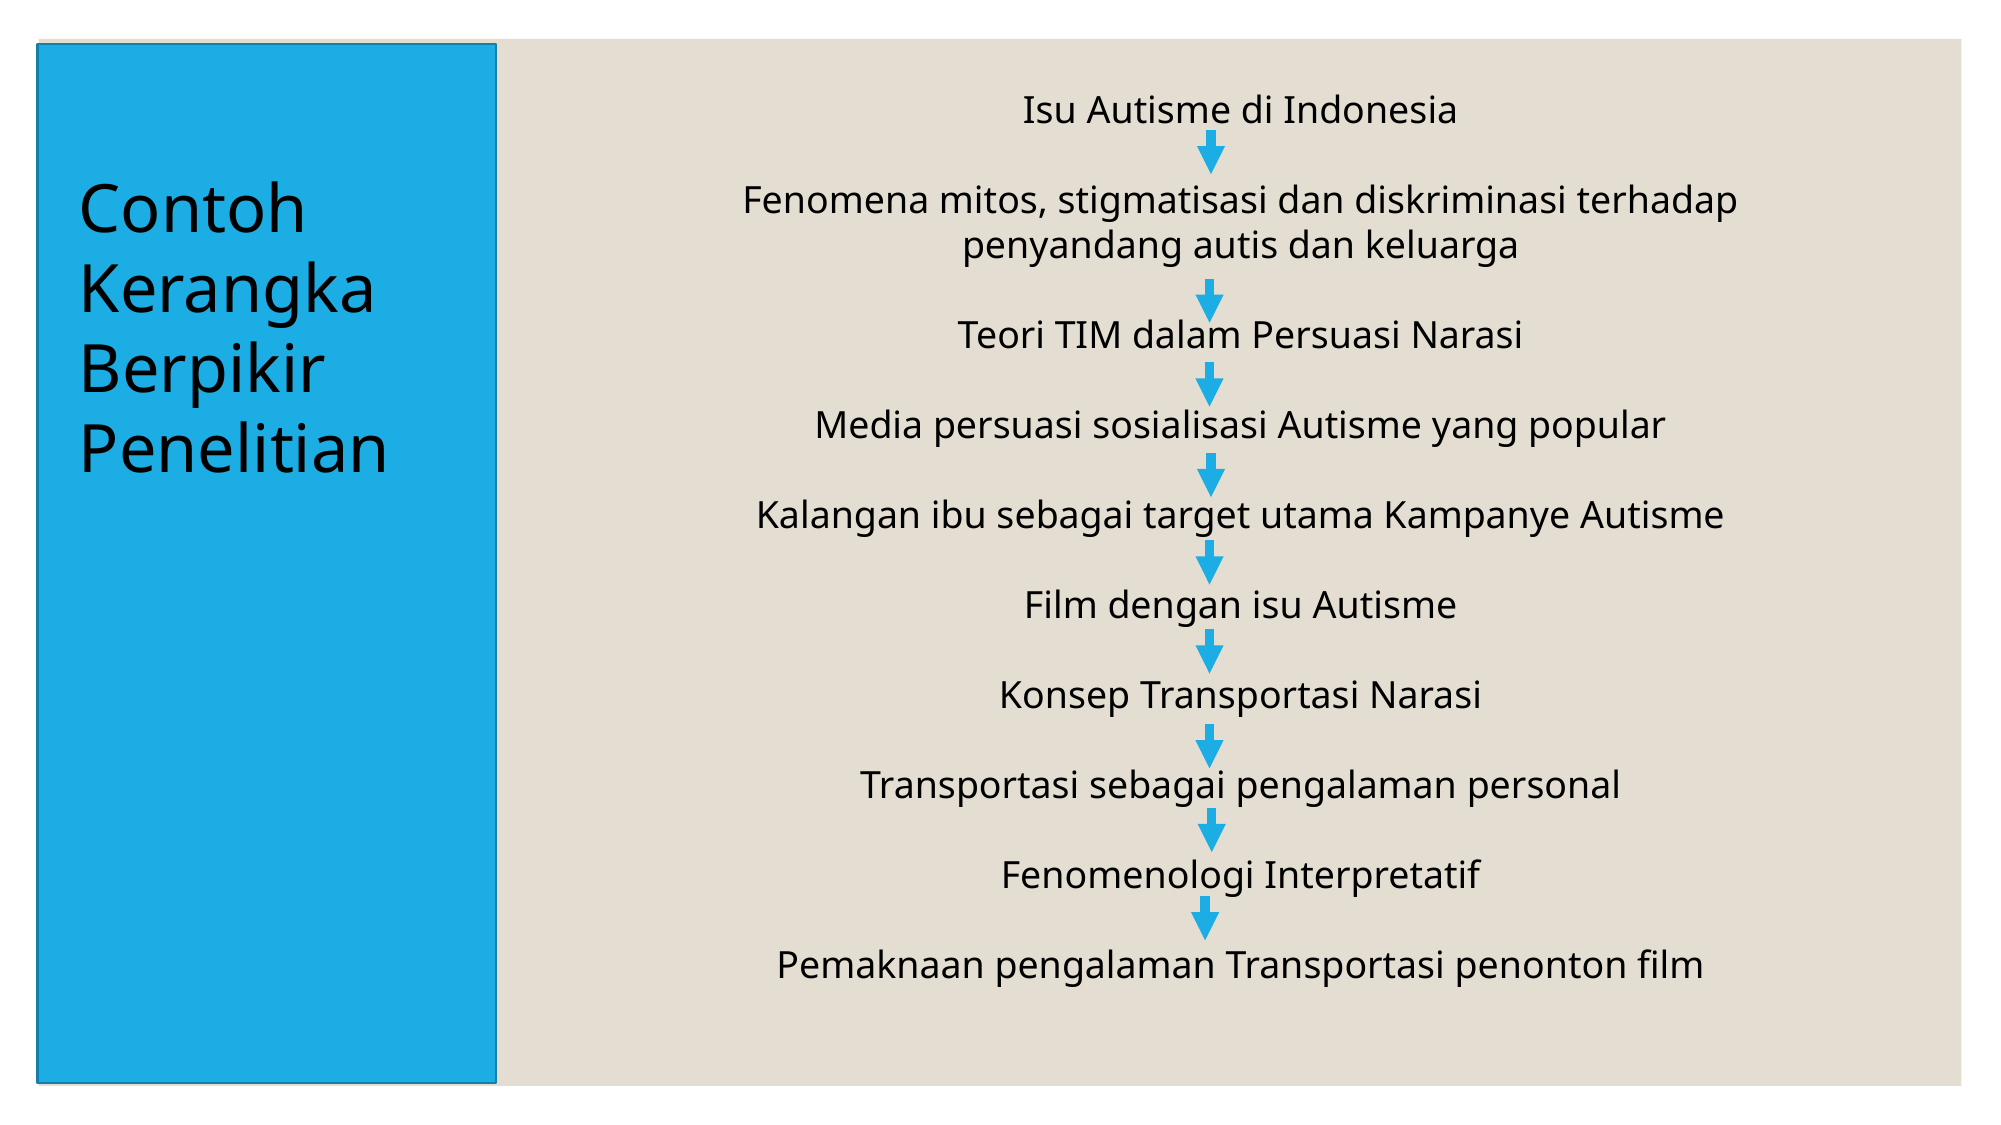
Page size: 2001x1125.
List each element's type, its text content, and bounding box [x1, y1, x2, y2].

text_box [36, 43, 497, 1084]
text_box Contoh Kerangka Berpikir Penelitian [63, 158, 497, 494]
text_box Isu Autisme di Indonesia Fenomena mitos, stigmatisasi dan diskriminasi terhadap penyandang autis dan keluarga Teori TIM dalam Persuasi Narasi Media persuasi sosialisasi Autisme yang popular Kalangan ibu sebagai target utama Kampanye Autisme Film dengan isu Autisme Konsep Transportasi Narasi Transportasi sebagai pengalaman personal Fenomenologi Interpretatif Pemaknaan pengalaman Transportasi penonton film [692, 78, 1789, 1039]
